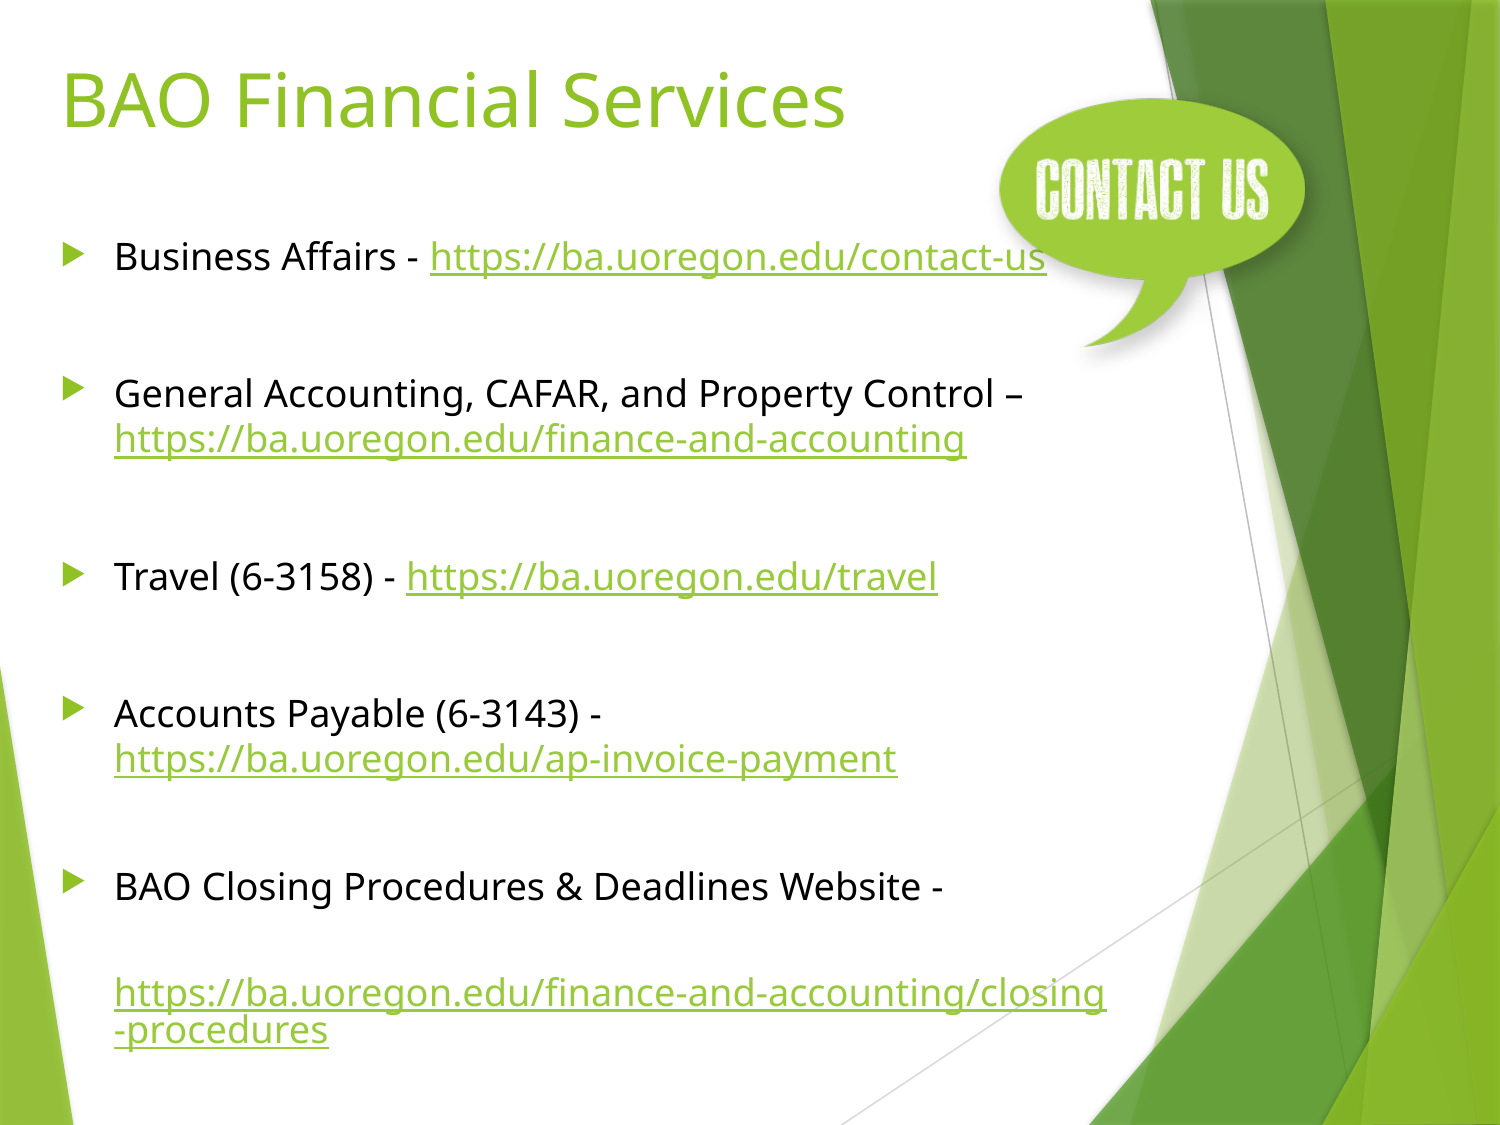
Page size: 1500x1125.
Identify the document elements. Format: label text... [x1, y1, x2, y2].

title BAO Financial Services [45, 45, 1087, 224]
list Business Affairs - https://ba.uoregon.edu/contact-us General Accounting, CAFAR, and Property Control – https://ba.uoregon.edu/finance-and-accounting Travel (6-3158) - https://ba.uoregon.edu/travel Accounts Payable (6-3143) - https://ba.uoregon.edu/ap-invoice-payment BAO Closing Procedures & Deadlines Website - https://ba.uoregon.edu/finance-and-accounting/closing-procedures [45, 224, 1125, 1025]
picture [986, 86, 1332, 394]
